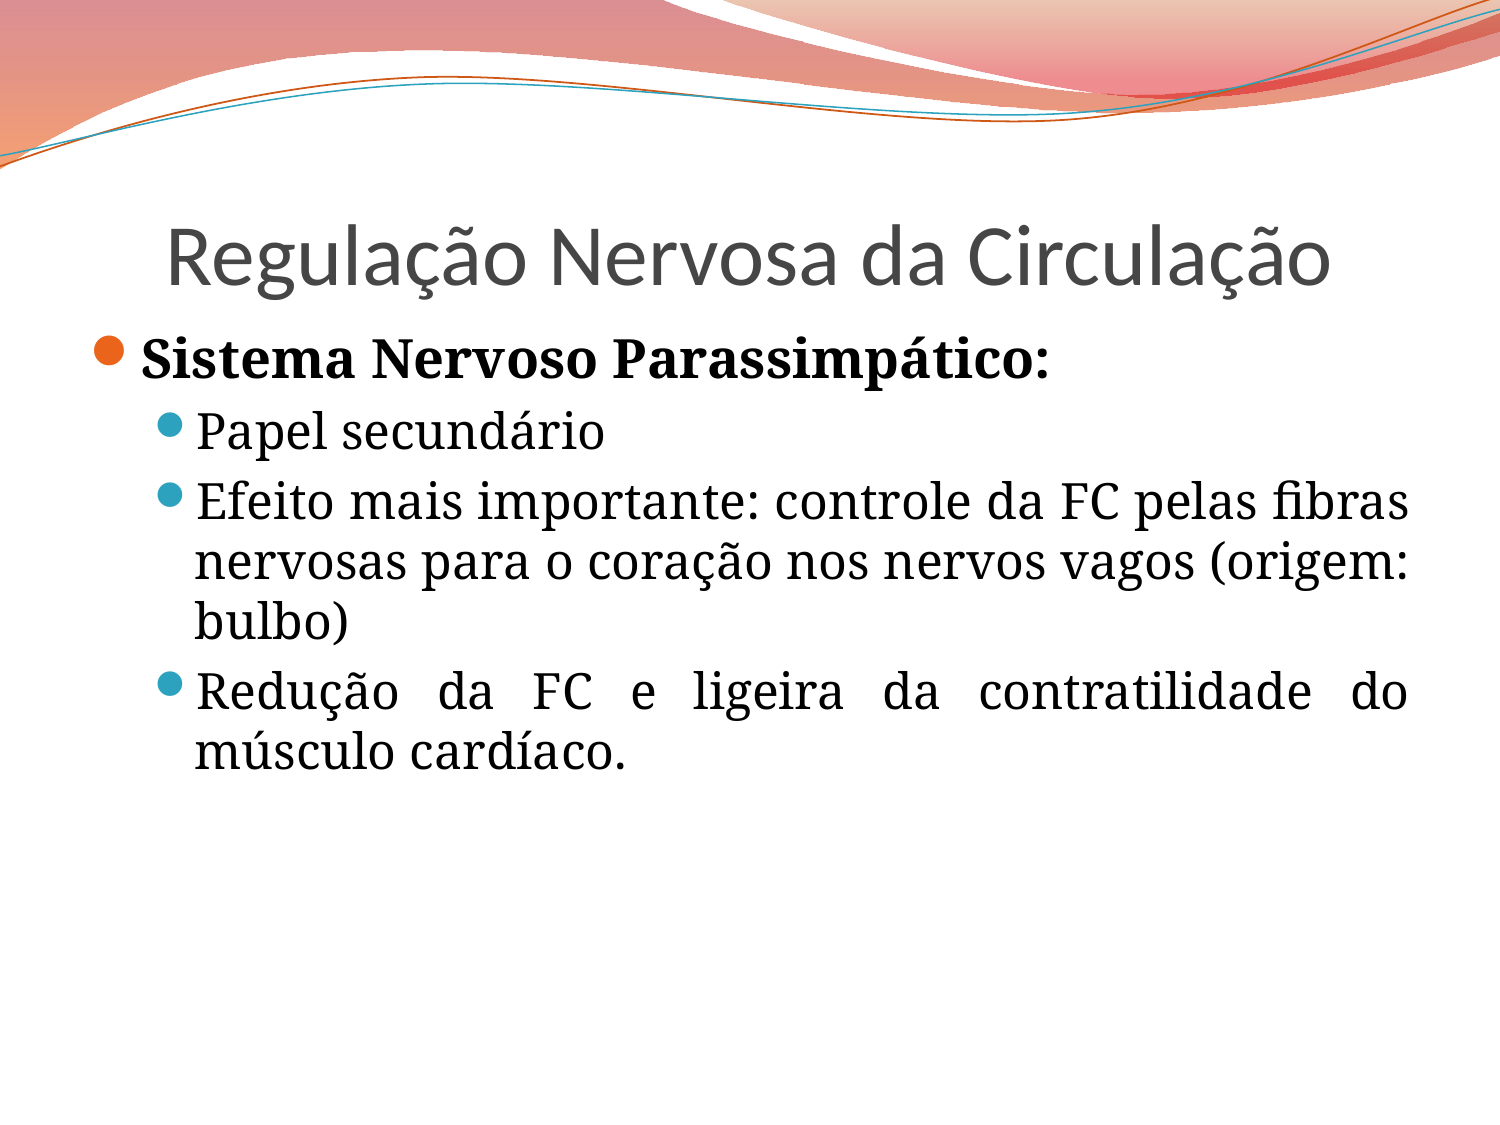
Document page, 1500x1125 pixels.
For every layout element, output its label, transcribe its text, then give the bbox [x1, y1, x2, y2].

title Regulação Nervosa da Circulação [75, 115, 1425, 303]
list Sistema Nervoso Parassimpático: Papel secundário Efeito mais importante: controle da FC pelas fibras nervosas para o coração nos nervos vagos (origem: bulbo) Redução da FC e ligeira da contratilidade do músculo cardíaco. [75, 317, 1425, 1038]
